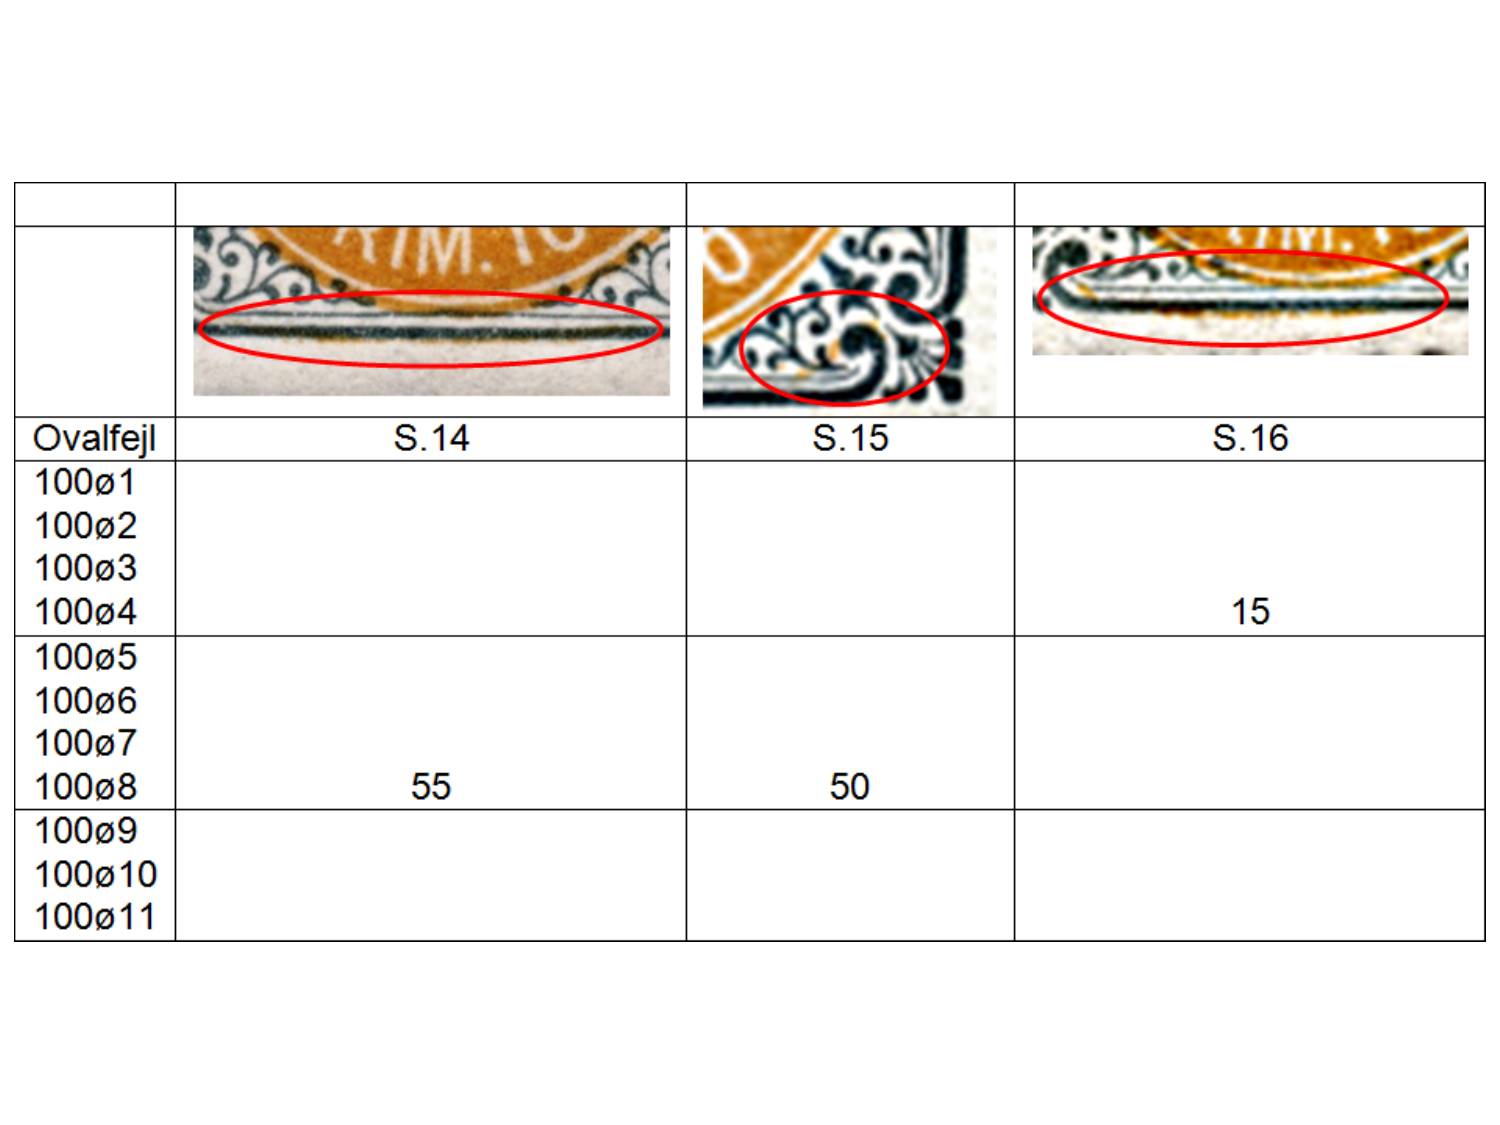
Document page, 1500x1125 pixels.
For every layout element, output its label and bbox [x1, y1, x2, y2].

picture [13, 182, 1487, 943]
